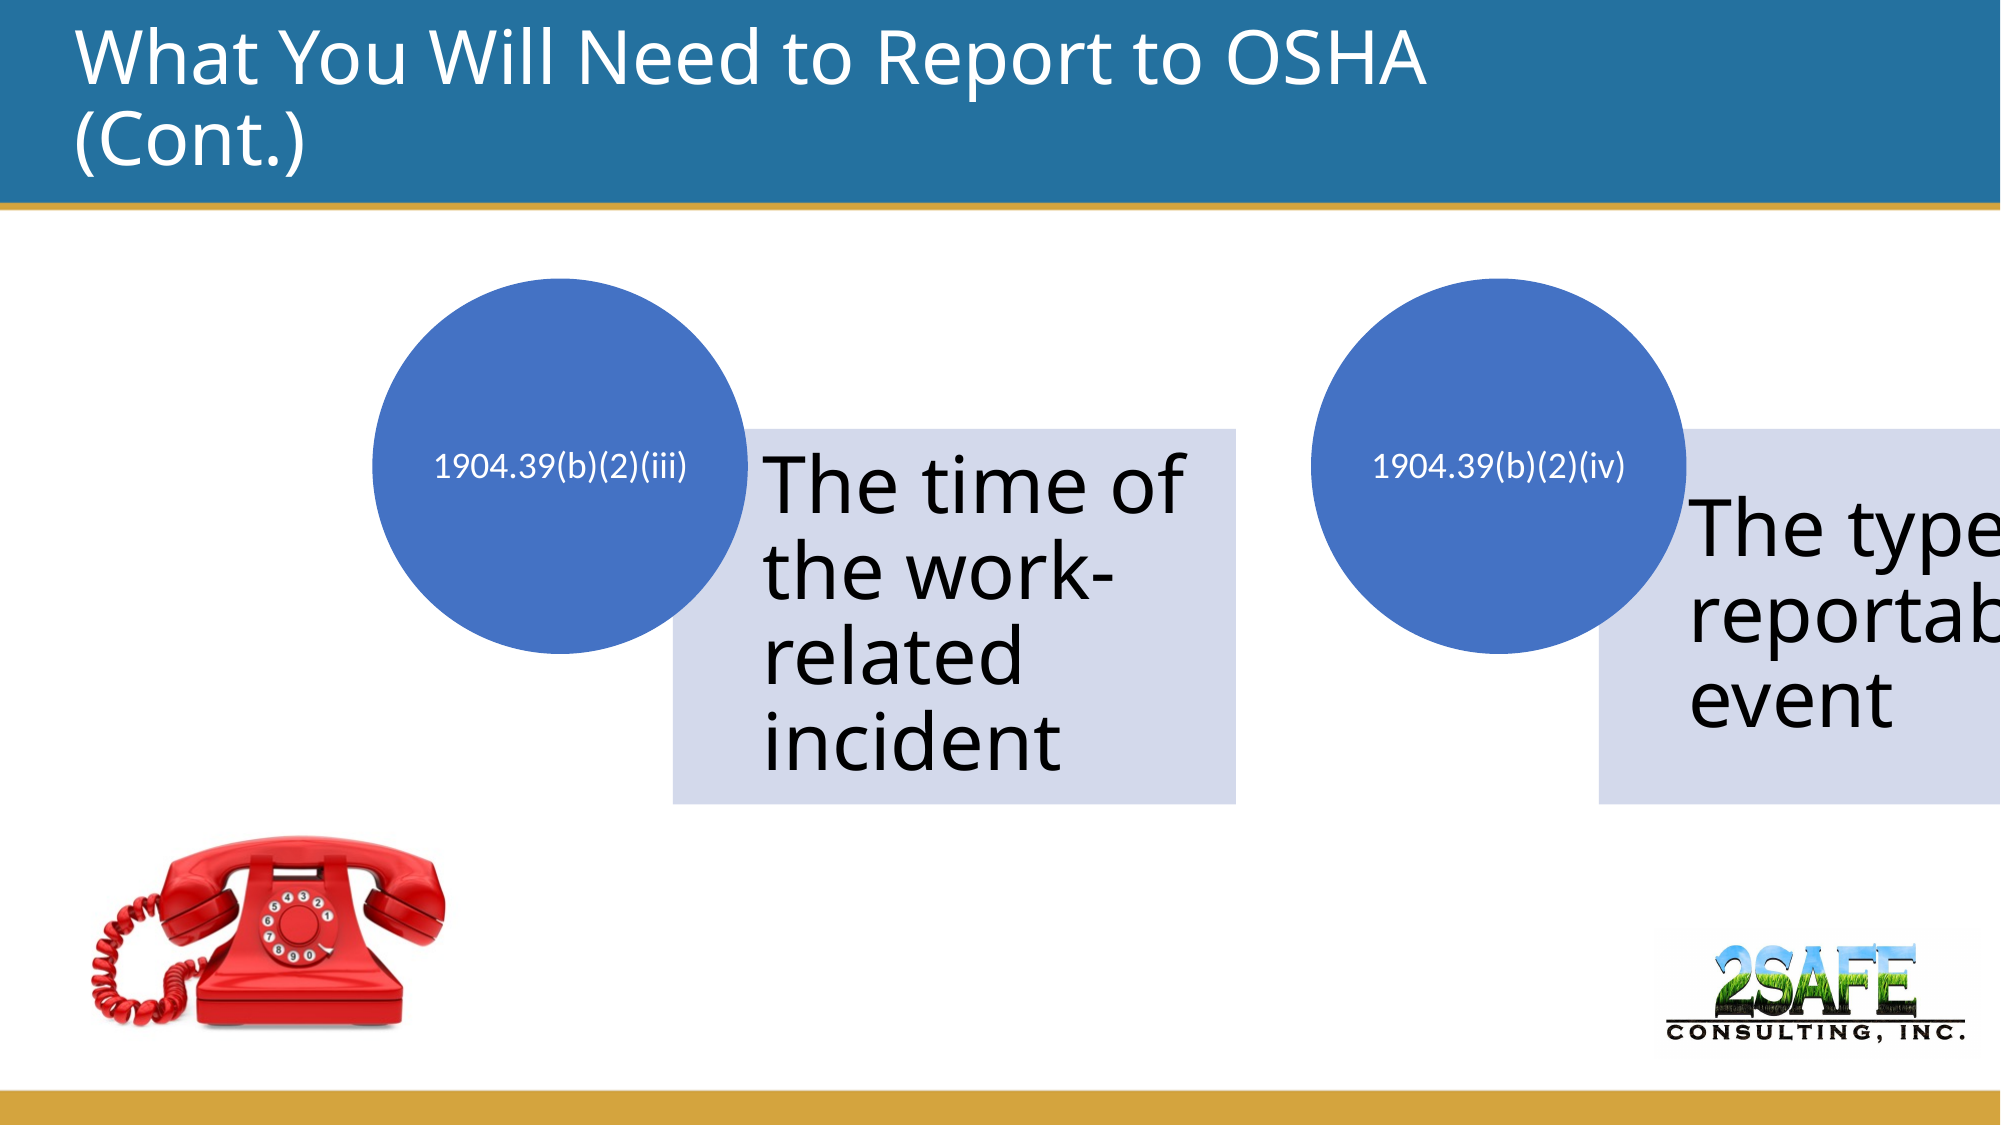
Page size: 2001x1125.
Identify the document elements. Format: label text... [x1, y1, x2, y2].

title What You Will Need to Report to OSHA (Cont.) [59, 0, 1628, 202]
picture [0, 0, 2001, 1125]
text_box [371, 98, 2000, 985]
